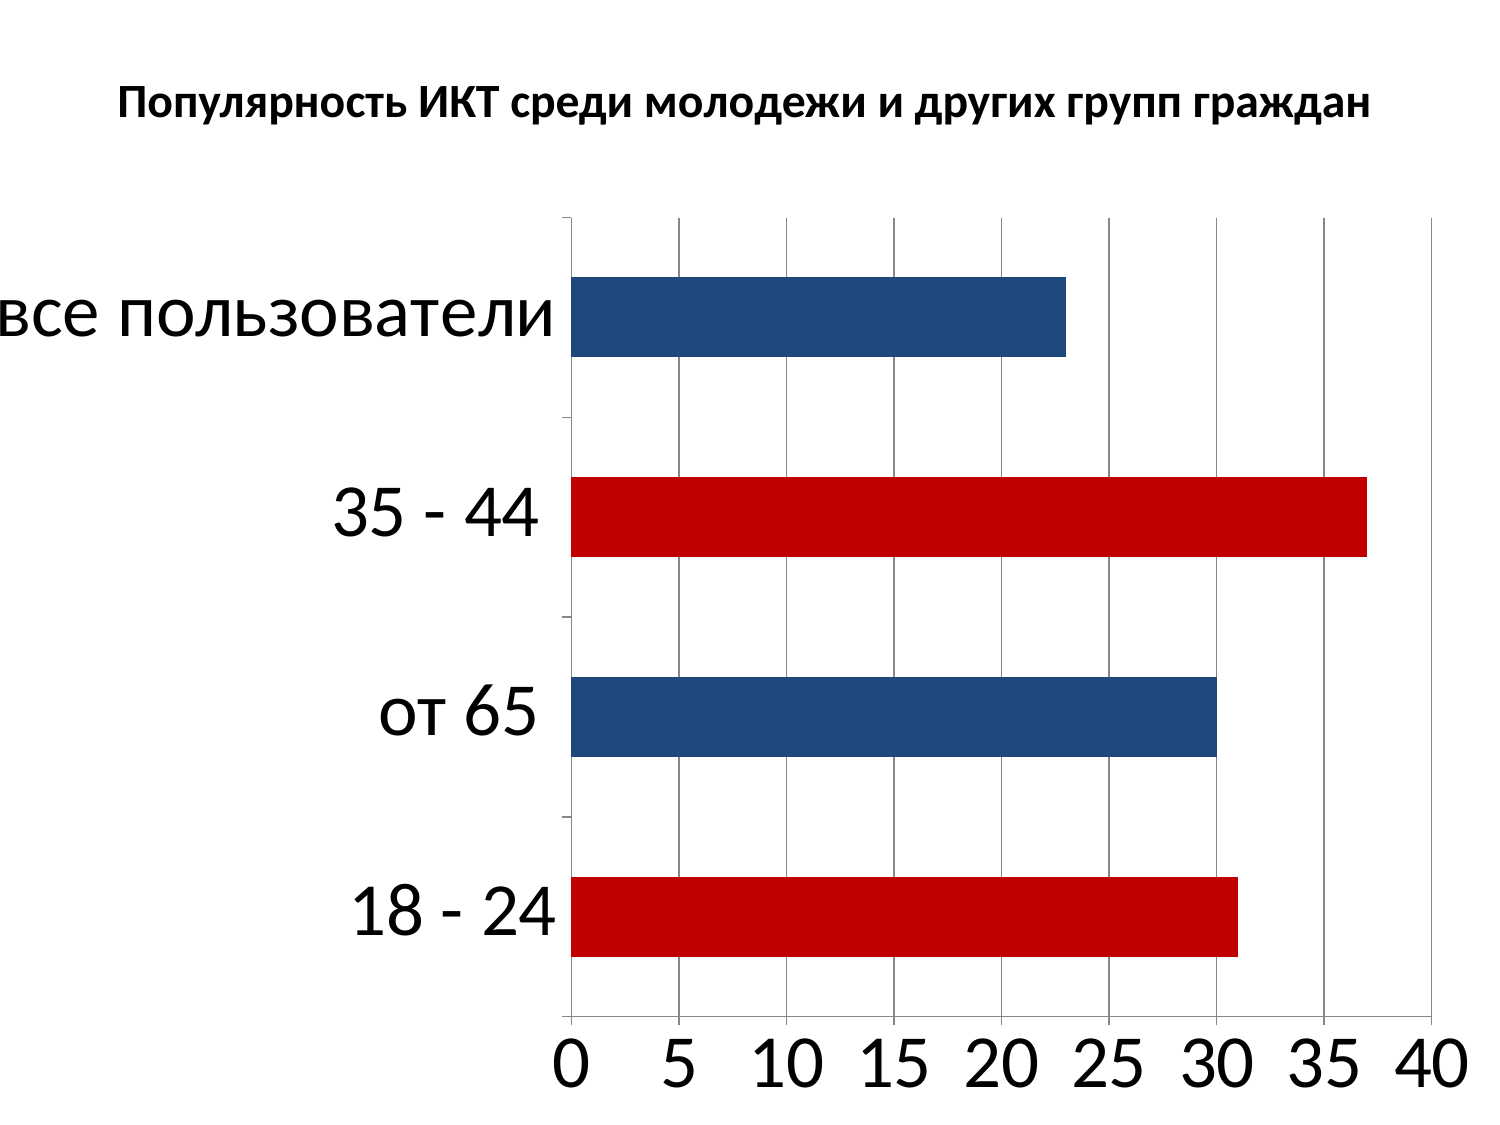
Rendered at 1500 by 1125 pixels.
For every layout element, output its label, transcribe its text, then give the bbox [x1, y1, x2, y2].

title Популярность ИКТ среди молодежи и других групп граждан [75, 45, 1425, 153]
chart [0, 198, 1500, 1125]
